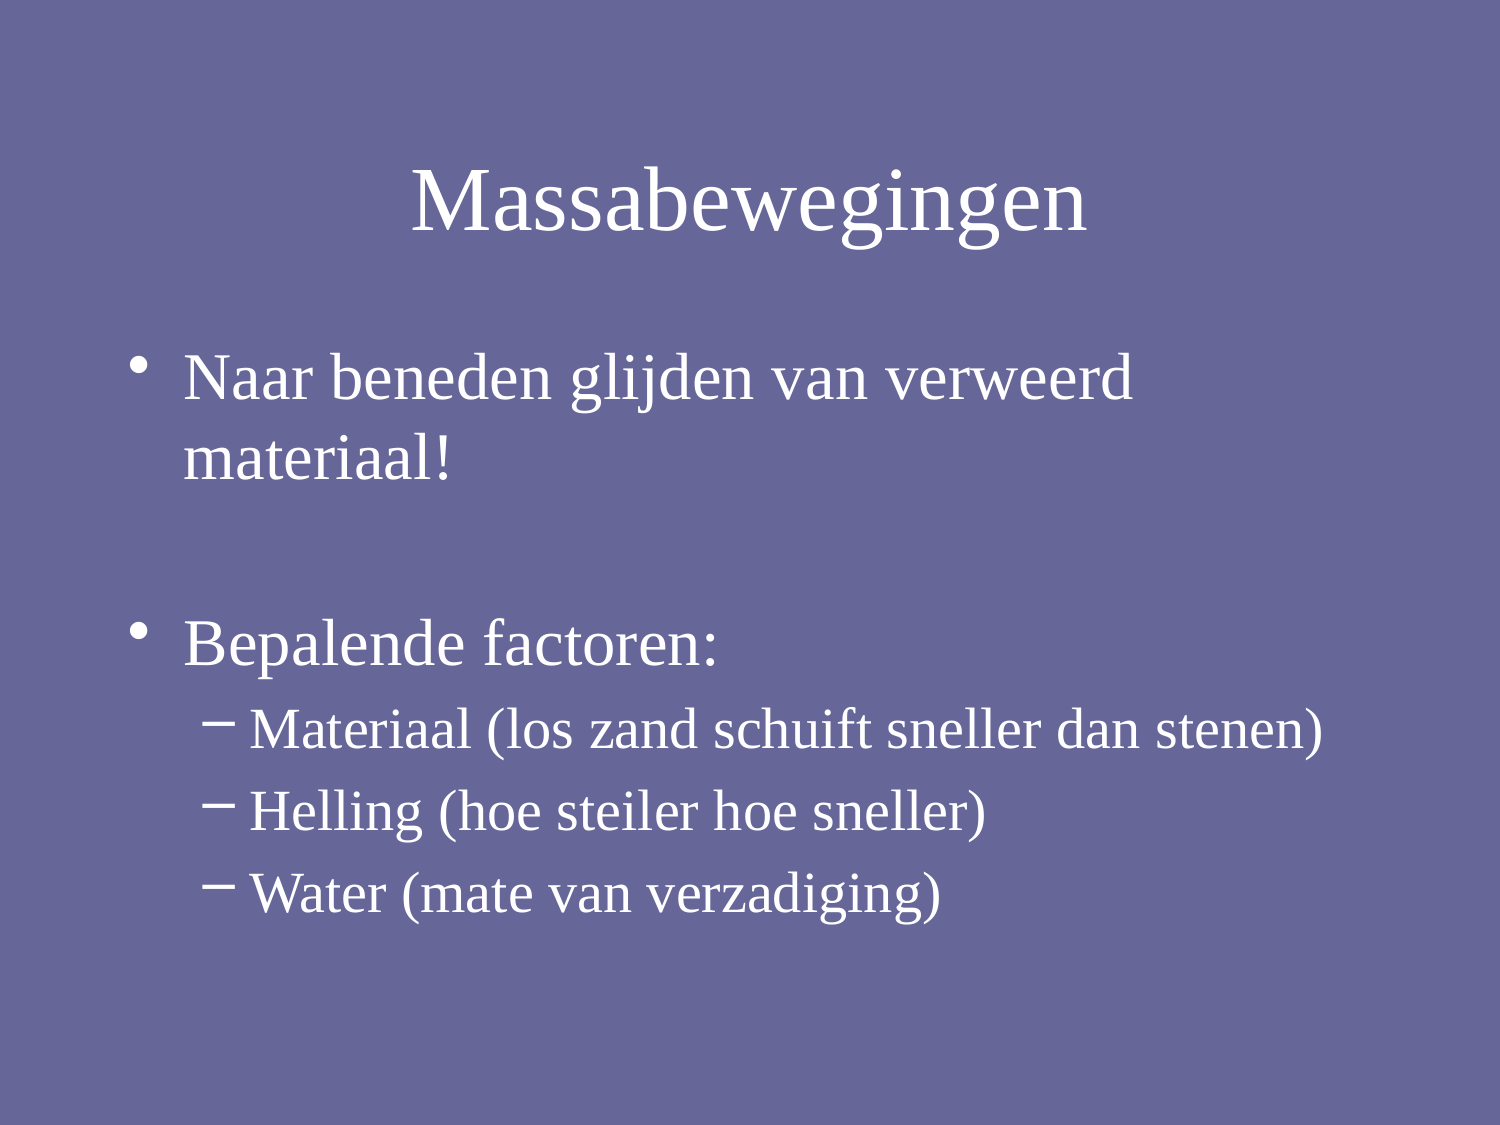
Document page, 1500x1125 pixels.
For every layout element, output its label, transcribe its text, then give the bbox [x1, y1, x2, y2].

list Naar beneden glijden van verweerd materiaal! Bepalende factoren: Materiaal (los zand schuift sneller dan stenen) Helling (hoe steiler hoe sneller) Water (mate van verzadiging) [112, 324, 1388, 1001]
title Massabewegingen [112, 99, 1388, 288]
